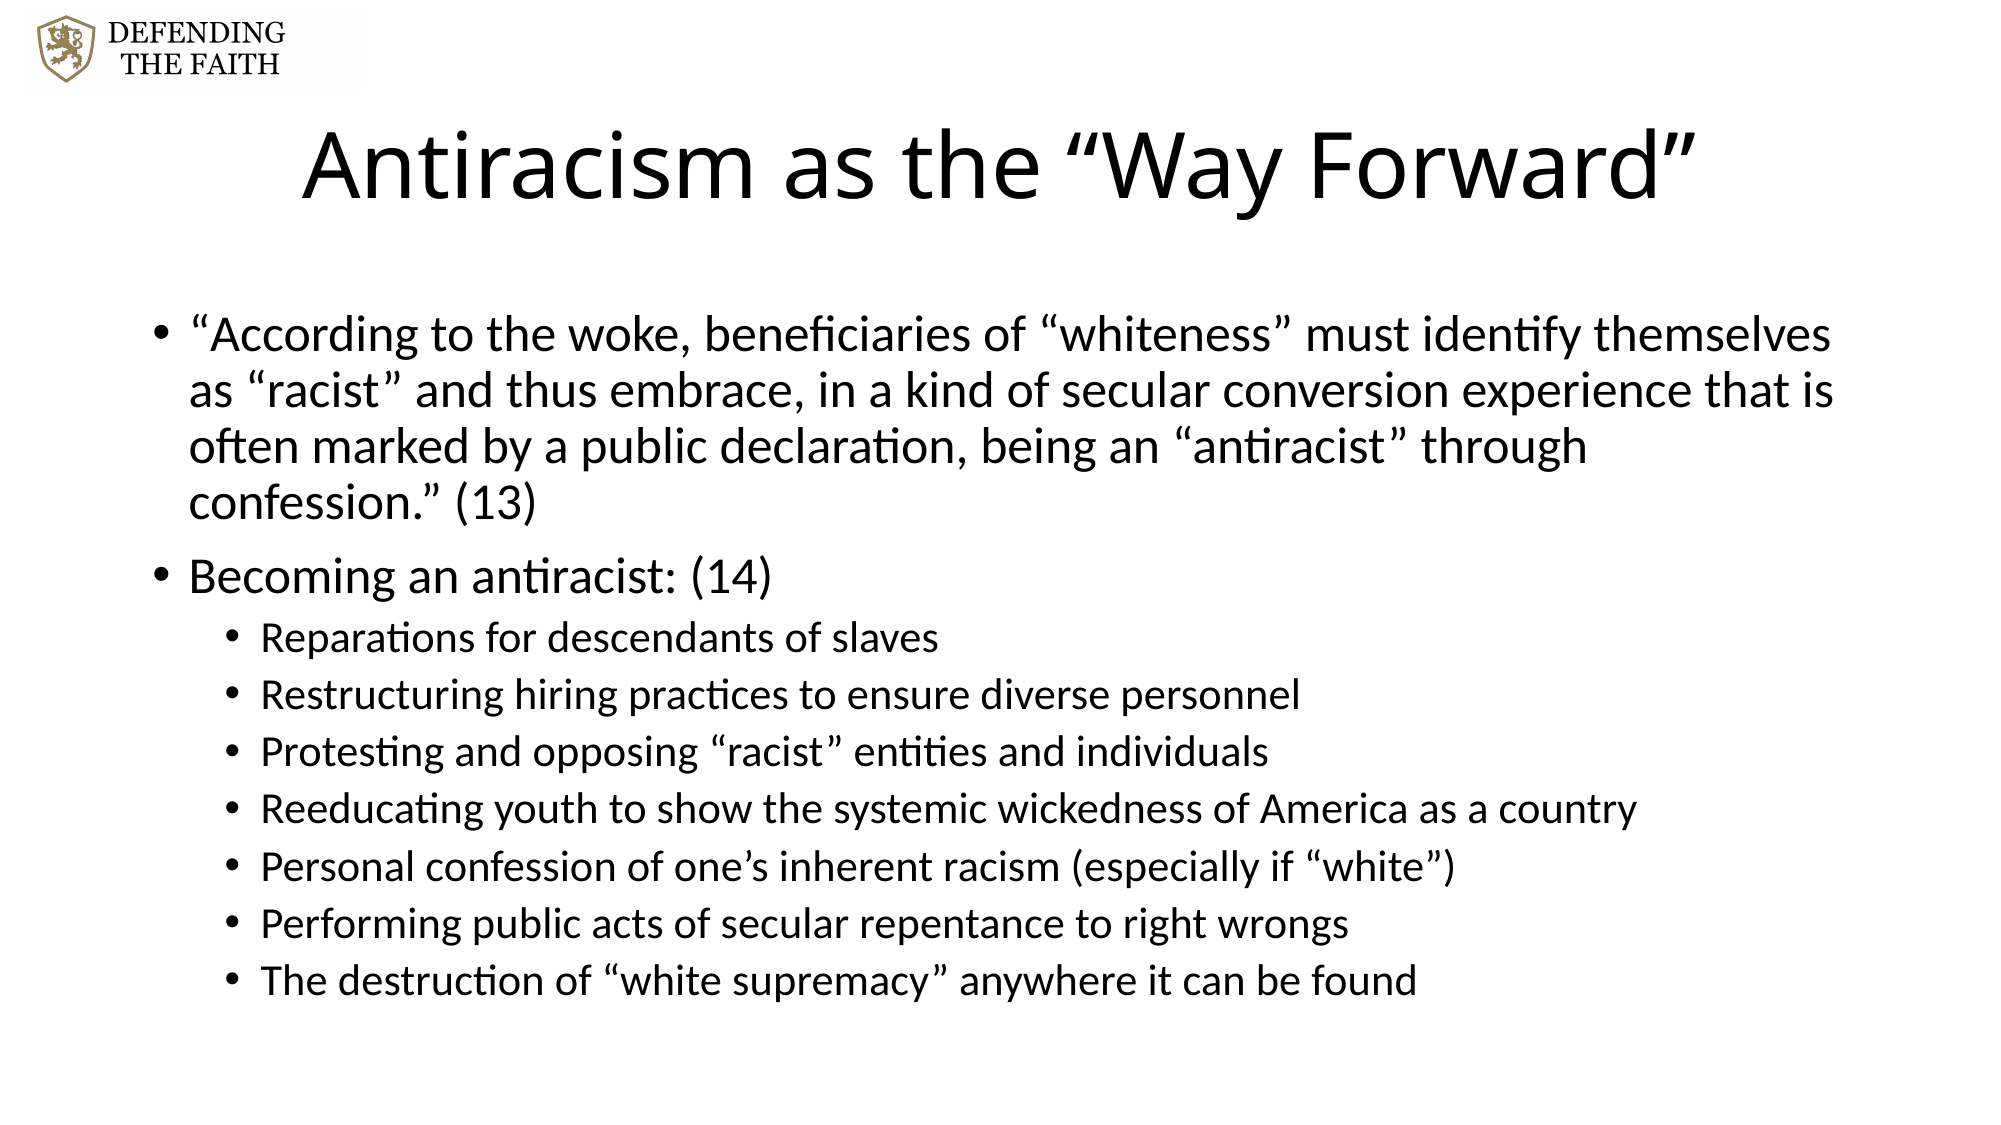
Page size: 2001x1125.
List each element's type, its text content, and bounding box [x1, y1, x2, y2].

title Antiracism as the “Way Forward” [137, 59, 1863, 278]
picture [23, 8, 363, 90]
list “According to the woke, beneficiaries of “whiteness” must identify themselves as “racist” and thus embrace, in a kind of secular conversion experience that is often marked by a public declaration, being an “antiracist” through confession.” (13) Becoming an antiracist: (14) Reparations for descendants of slaves Restructuring hiring practices to ensure diverse personnel Protesting and opposing “racist” entities and individuals Reeducating youth to show the systemic wickedness of America as a country Personal confession of one’s inherent racism (especially if “white”) Performing public acts of secular repentance to right wrongs The destruction of “white supremacy” anywhere it can be found [137, 299, 1863, 1014]
